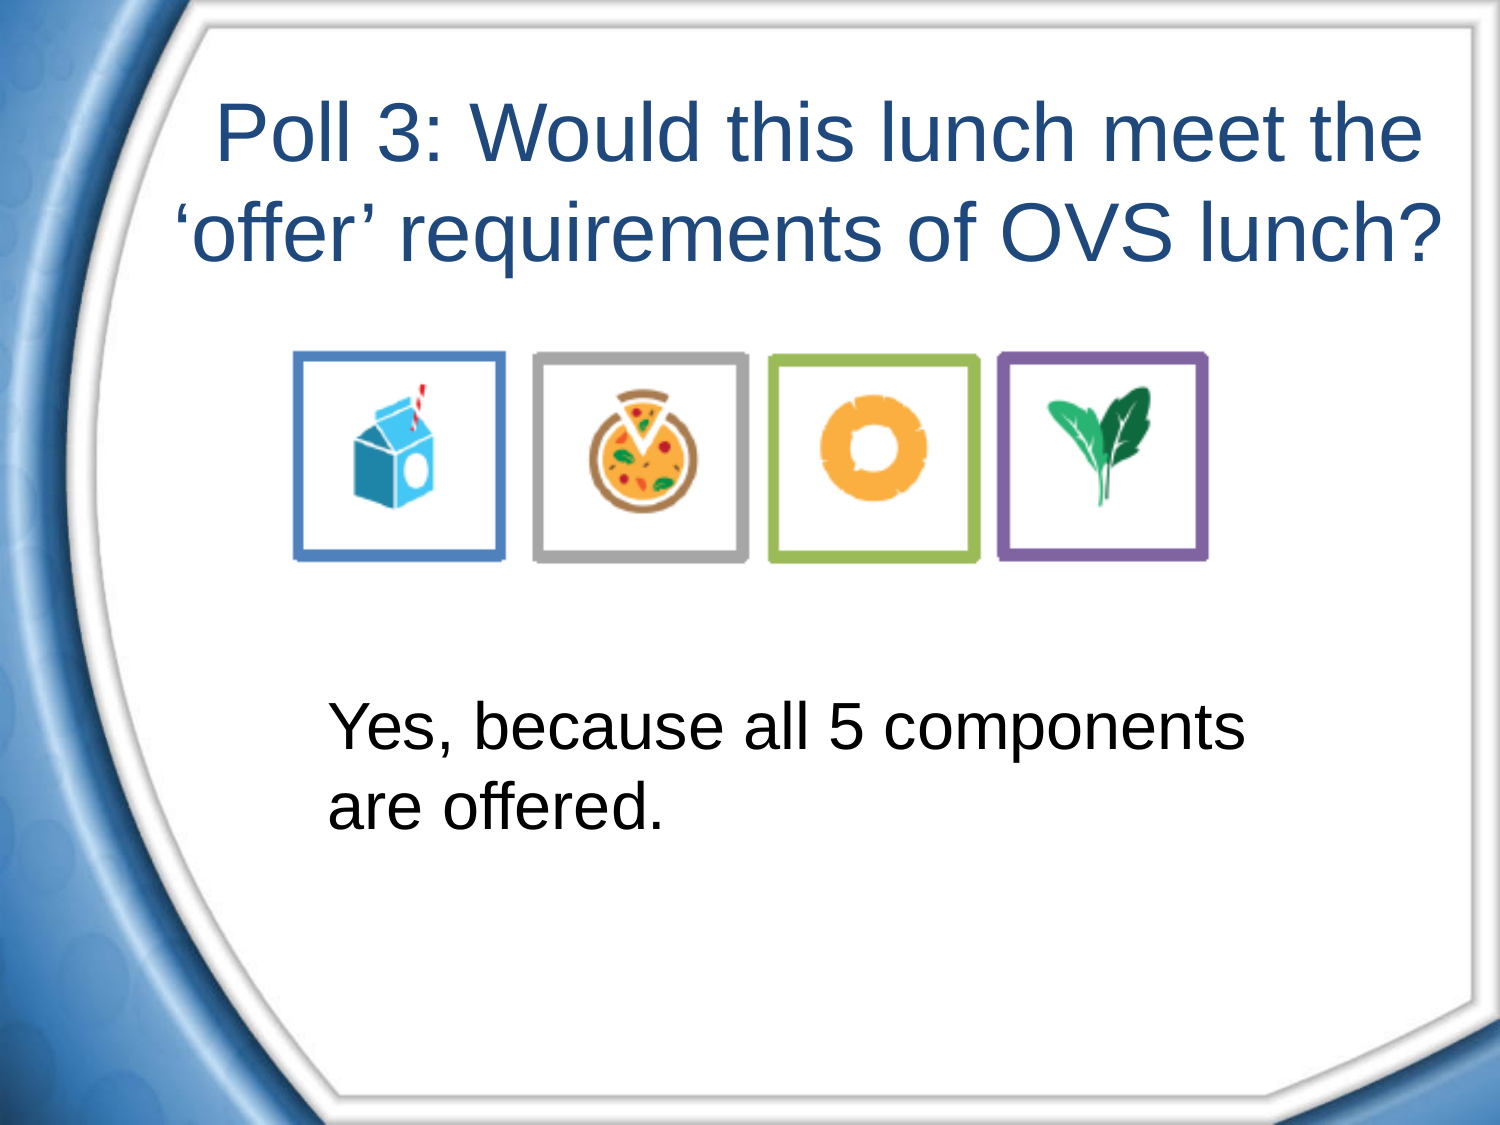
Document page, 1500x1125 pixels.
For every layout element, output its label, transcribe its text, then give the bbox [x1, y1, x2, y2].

list Yes, because all 5 components are offered. [312, 675, 1275, 888]
title Poll 3: Would this lunch meet the ‘offer’ requirements of OVS lunch? [145, 84, 1496, 273]
picture [0, 0, 1500, 1125]
